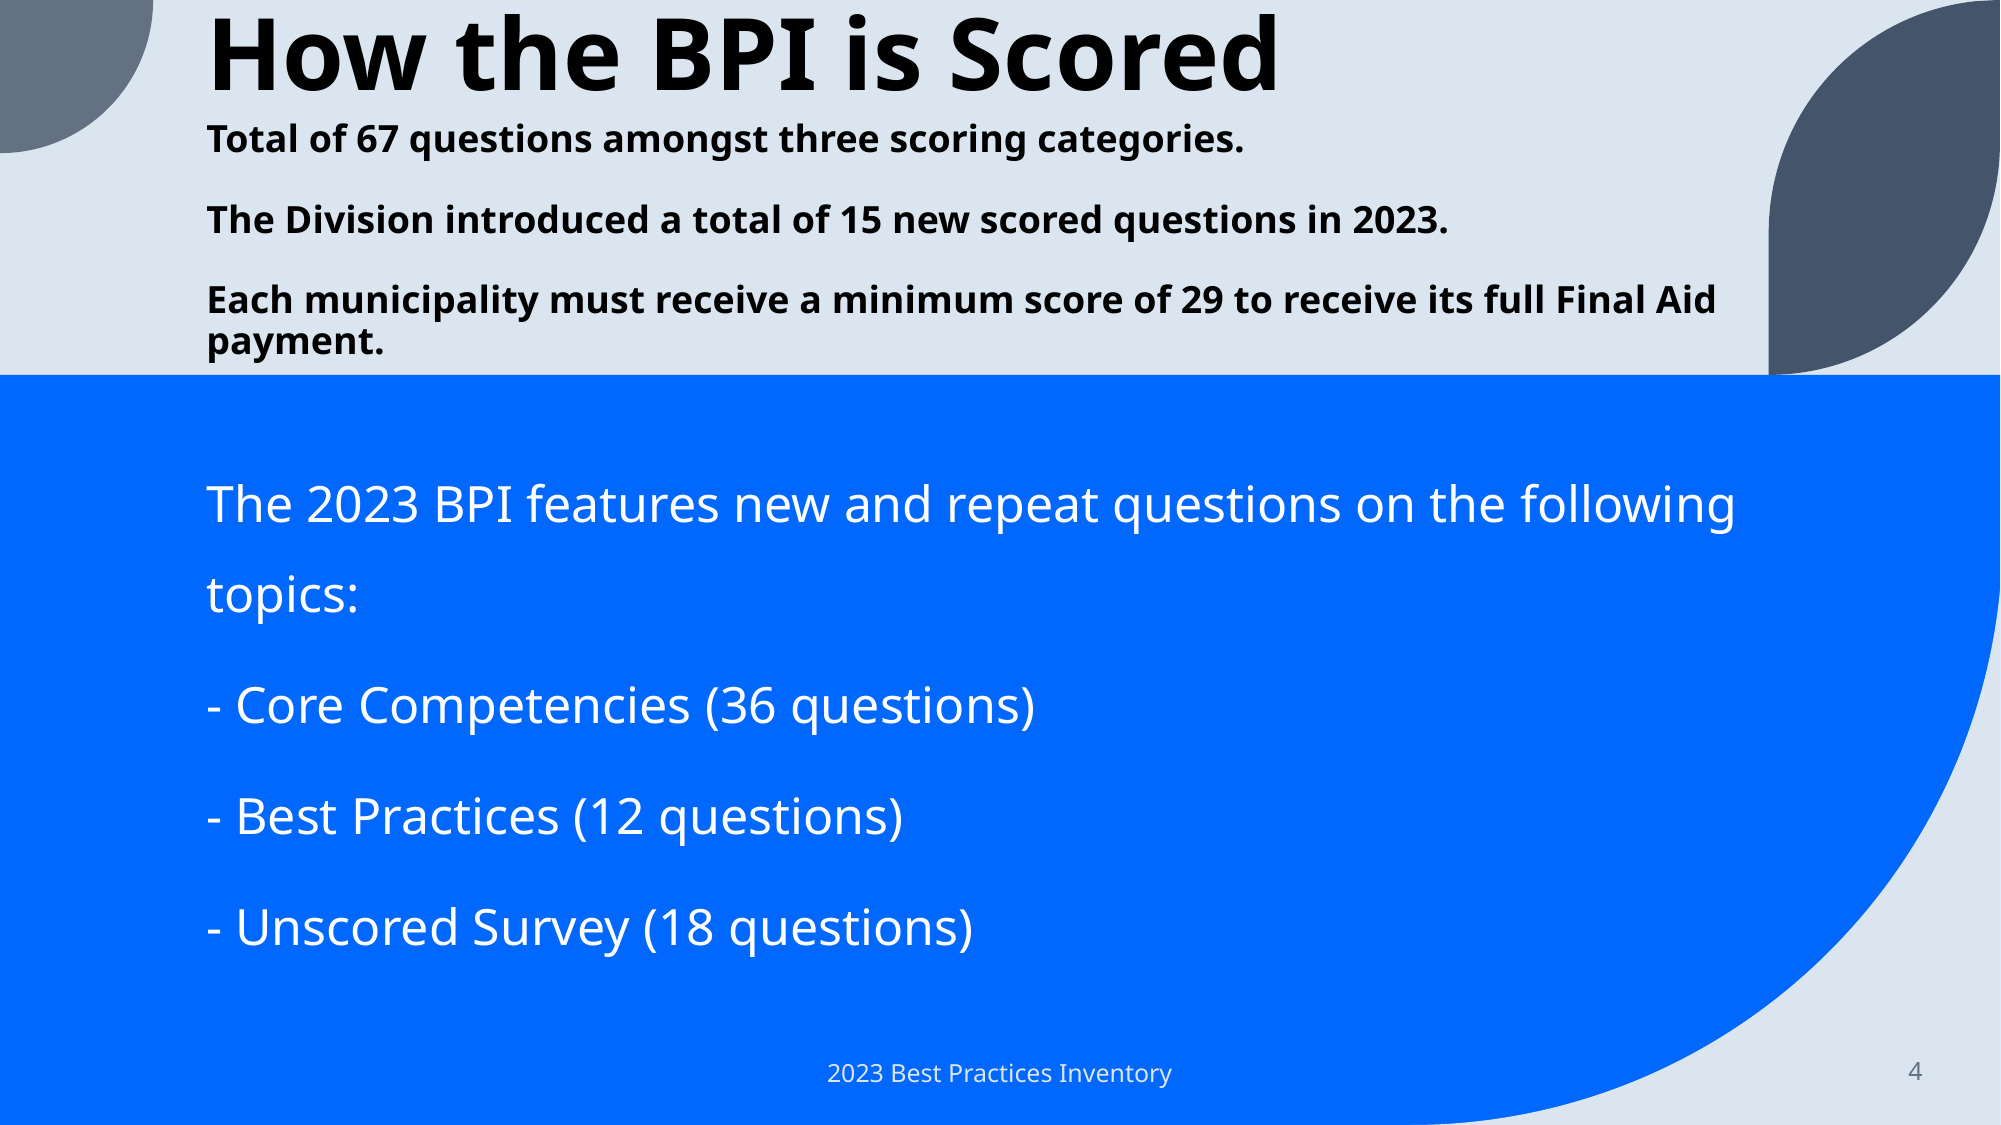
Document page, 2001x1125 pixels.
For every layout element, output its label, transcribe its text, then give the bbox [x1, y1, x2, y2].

text_box Total of 67 questions amongst three scoring categories. The Division introduced a total of 15 new scored questions in 2023. Each municipality must receive a minimum score of 29 to receive its full Final Aid payment. [191, 193, 1796, 411]
title How the BPI is Scored [191, 22, 1796, 193]
footer 2023 Best Practices Inventory [662, 1042, 1338, 1103]
list The 2023 BPI features new and repeat questions on the following topics: - Core Competencies (36 questions) - Best Practices (12 questions) - Unscored Survey (18 questions) [191, 435, 1796, 999]
slide_number 4 [1674, 1042, 1938, 1103]
